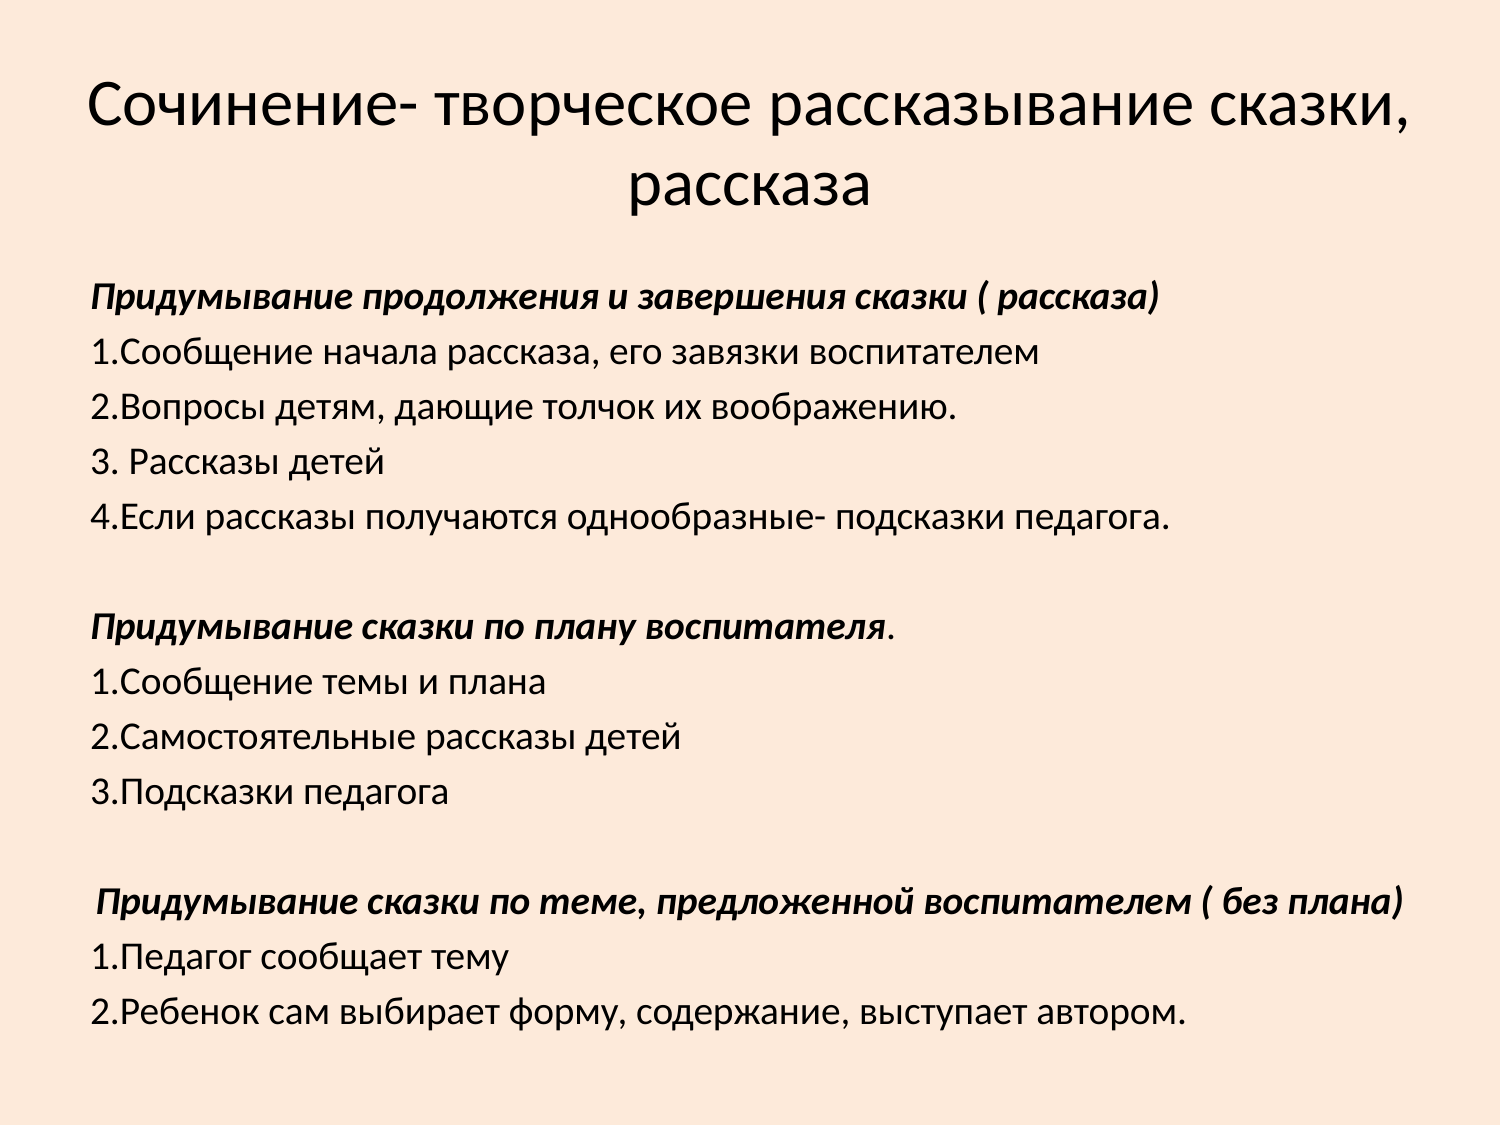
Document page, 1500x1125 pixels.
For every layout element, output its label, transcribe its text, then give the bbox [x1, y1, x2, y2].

title Сочинение- творческое рассказывание сказки, рассказа [0, 45, 1500, 233]
list Придумывание продолжения и завершения сказки ( рассказа) 1.Сообщение начала рассказа, его завязки воспитателем 2.Вопросы детям, дающие толчок их воображению. 3. Рассказы детей 4.Если рассказы получаются однообразные- подсказки педагога. Придумывание сказки по плану воспитателя. 1.Сообщение темы и плана 2.Самостоятельные рассказы детей 3.Подсказки педагога Придумывание сказки по теме, предложенной воспитателем ( без плана) 1.Педагог сообщает тему 2.Ребенок сам выбирает форму, содержание, выступает автором. [75, 262, 1425, 1055]
